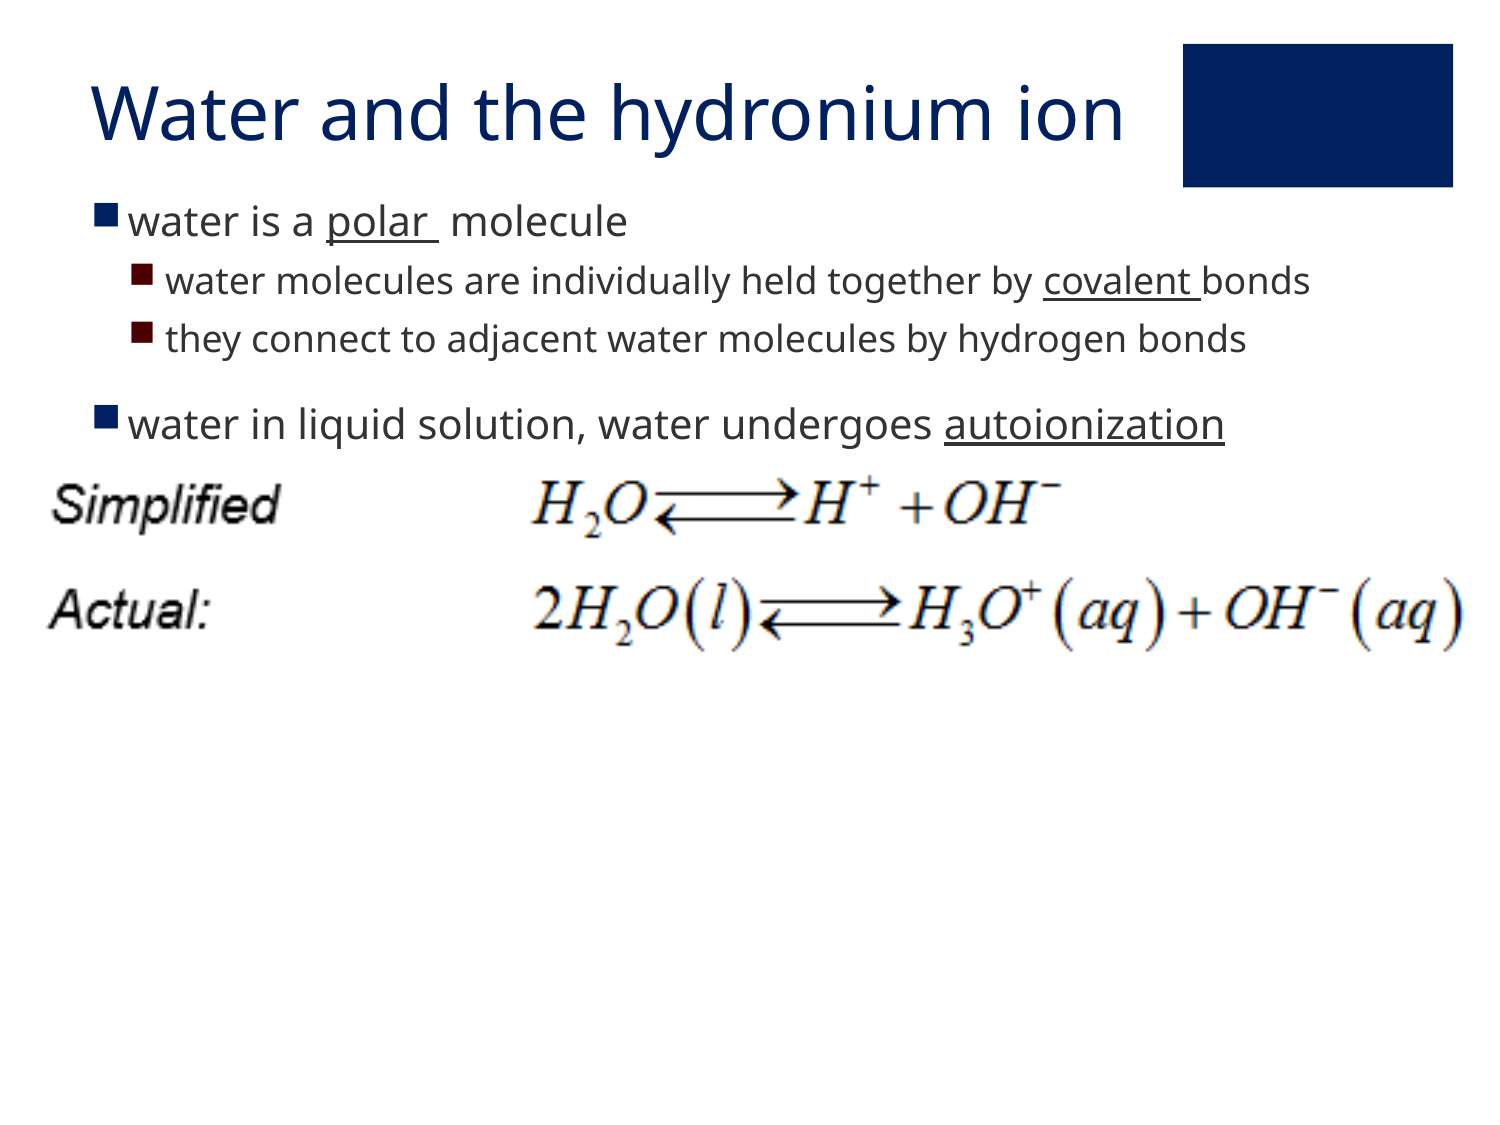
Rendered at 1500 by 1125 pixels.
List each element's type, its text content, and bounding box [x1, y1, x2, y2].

list water is a polar molecule water molecules are individually held together by covalent bonds they connect to adjacent water molecules by hydrogen bonds water in liquid solution, water undergoes autoionization [74, 187, 1463, 461]
picture [24, 461, 1477, 676]
title Water and the hydronium ion [74, 37, 1176, 163]
